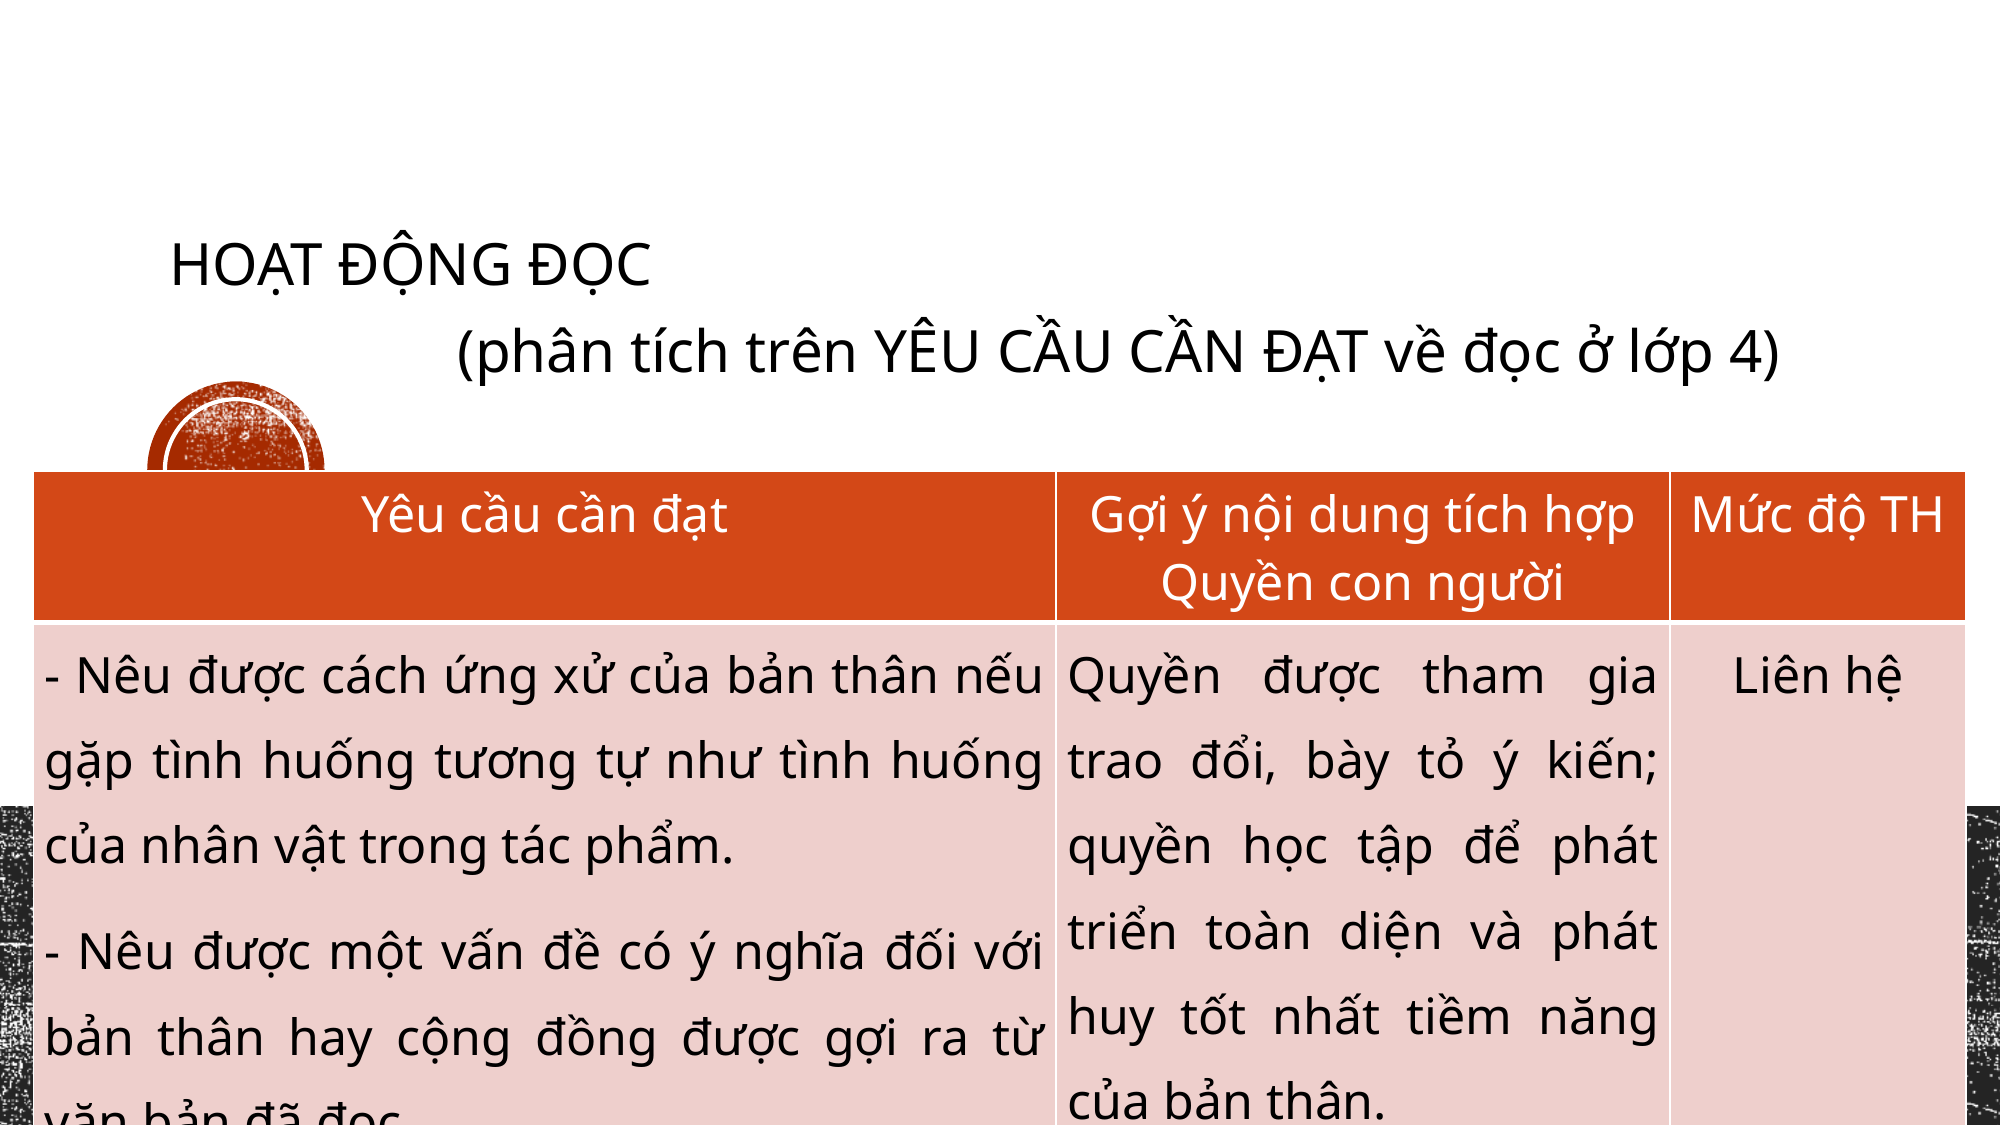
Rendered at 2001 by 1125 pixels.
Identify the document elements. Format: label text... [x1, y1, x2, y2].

table_cell - Nêu được cách ứng xử của bản thân nếu gặp tình huống tương tự như tình huống của nhân vật trong tác phẩm. - Nêu được một vấn đề có ý nghĩa đối với bản thân hay cộng đồng được gợi ra từ văn bản đã đọc. [34, 625, 1055, 1125]
table_header Mức độ TH [1671, 472, 1965, 620]
table_cell Liên hệ [1671, 625, 1965, 1125]
table_header Gợi ý nội dung tích hợp Quyền con người [1057, 472, 1669, 620]
table_cell Quyền được tham gia trao đổi, bày tỏ ý kiến; quyền học tập để phát triển toàn diện và phát huy tốt nhất tiềm năng của bản thân. [1057, 625, 1669, 1125]
text_box HOẠT ĐỘNG ĐỌC (phân tích trên YÊU CẦU CẦN ĐẠT về đọc ở lớp 4) [154, 227, 2000, 772]
table_header Yêu cầu cần đạt [34, 472, 1055, 620]
